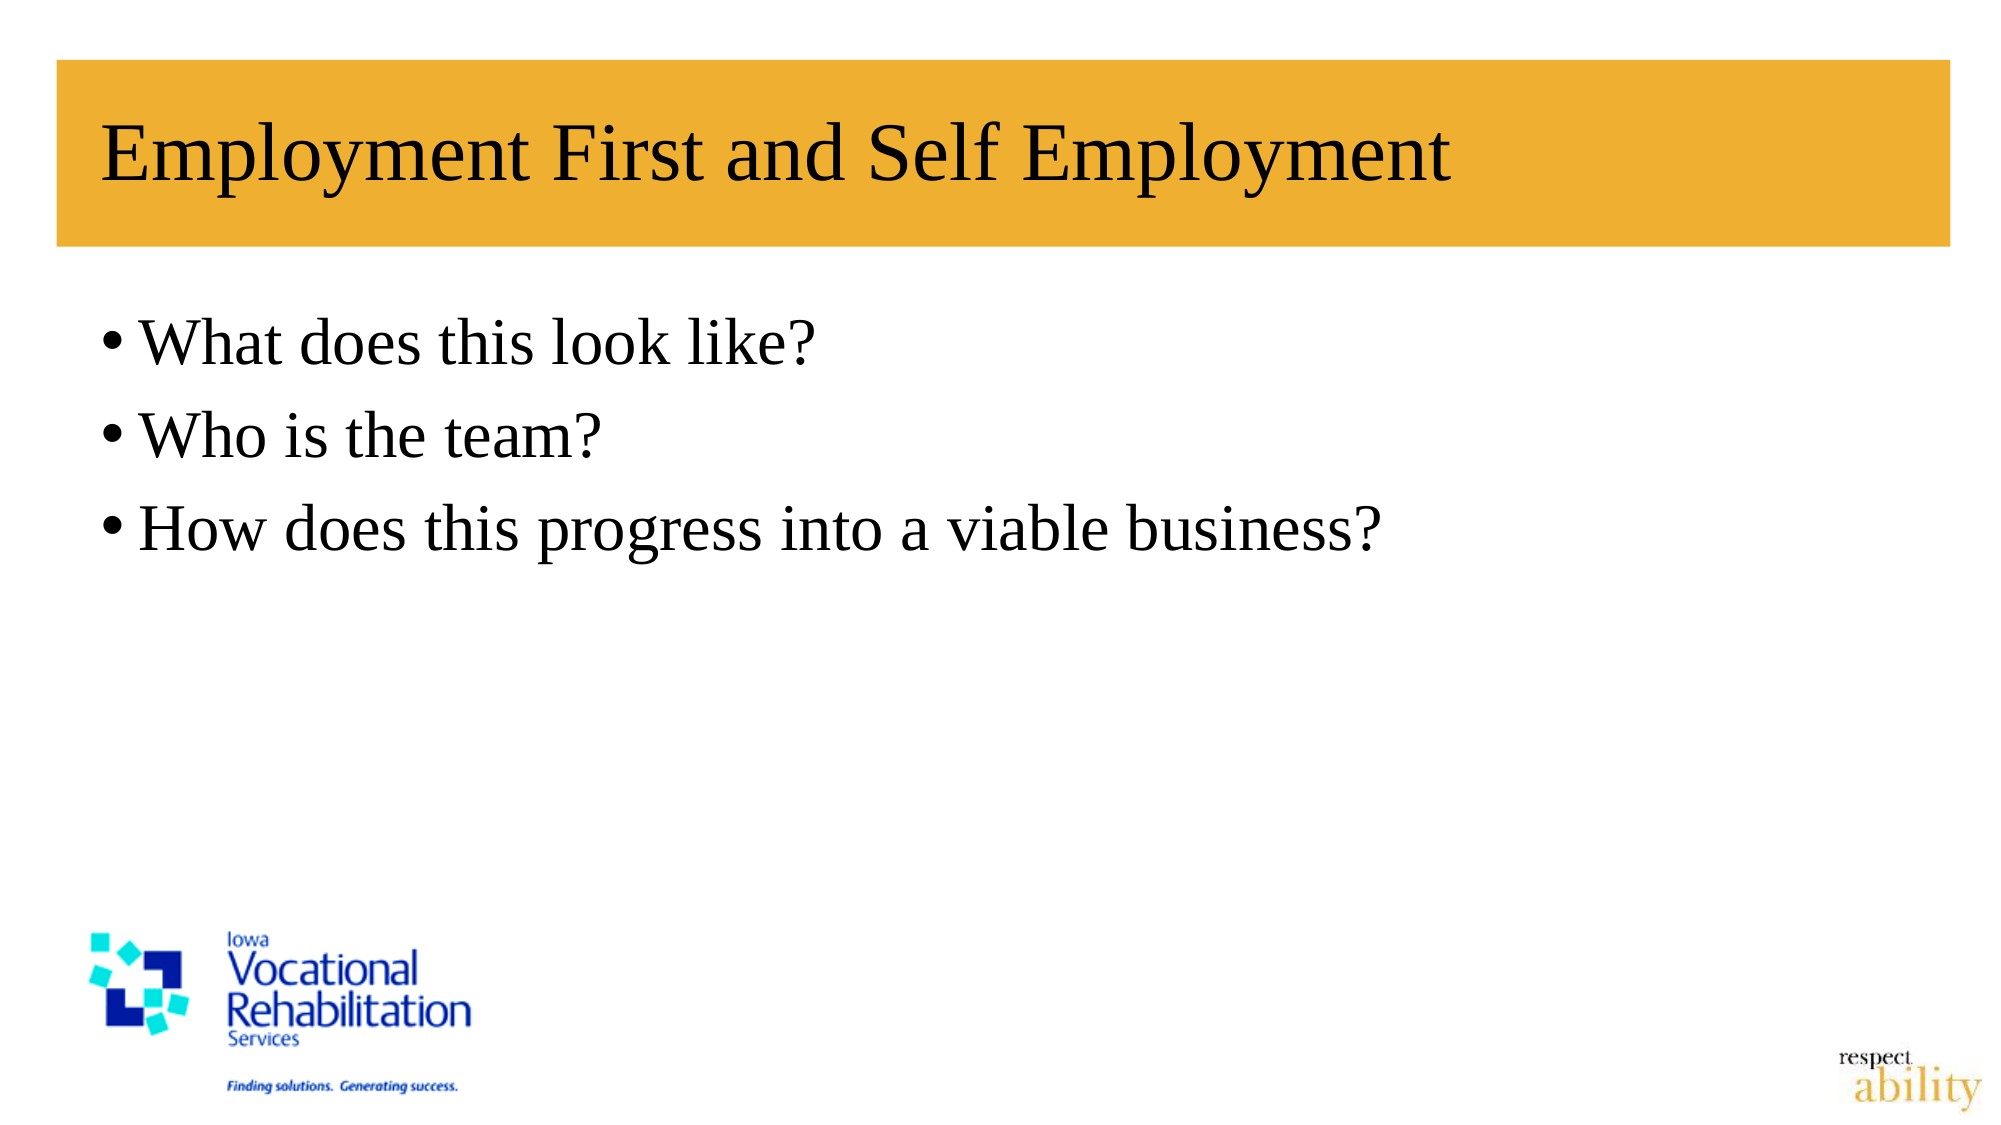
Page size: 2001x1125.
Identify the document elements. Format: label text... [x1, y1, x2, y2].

list What does this look like? Who is the team? How does this progress into a viable business? [85, 299, 1863, 1014]
picture [85, 930, 474, 1096]
picture [1839, 1042, 1982, 1120]
title Employment First and Self Employment [85, 59, 1811, 247]
